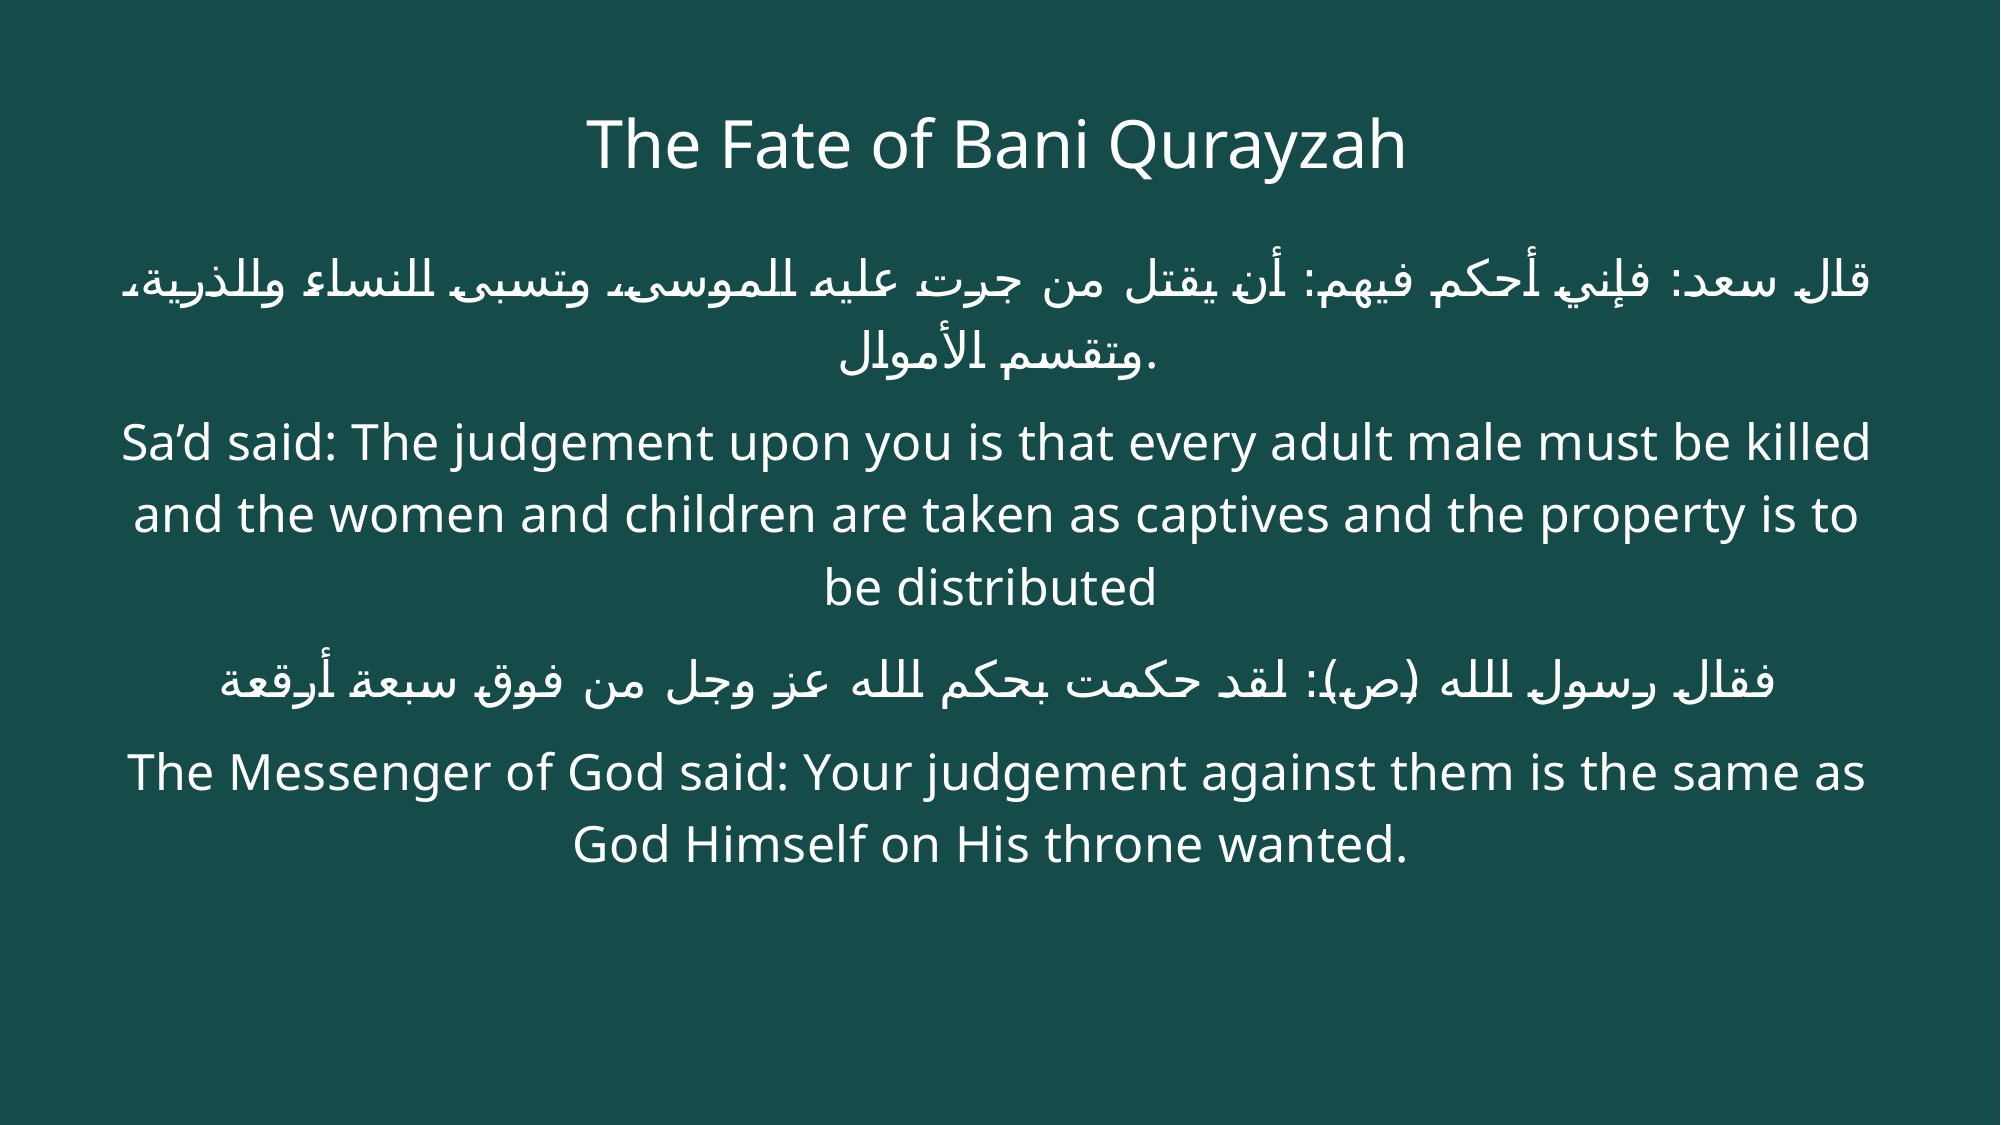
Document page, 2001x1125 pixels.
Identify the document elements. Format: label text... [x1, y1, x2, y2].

title The Fate of Bani Qurayzah [118, 101, 1878, 234]
list قال سعد: فإني أحكم فيهم: أن يقتل من جرت عليه الموسى، وتسبى النساء والذرية، وتقسم الأموال. Sa’d said: The judgement upon you is that every adult male must be killed and the women and children are taken as captives and the property is to be distributed فقال رسول الله (ص): لقد حكمت بحكم الله عز وجل من فوق سبعة أرقعة The Messenger of God said: Your judgement against them is the same as God Himself on His throne wanted. [118, 234, 1878, 947]
